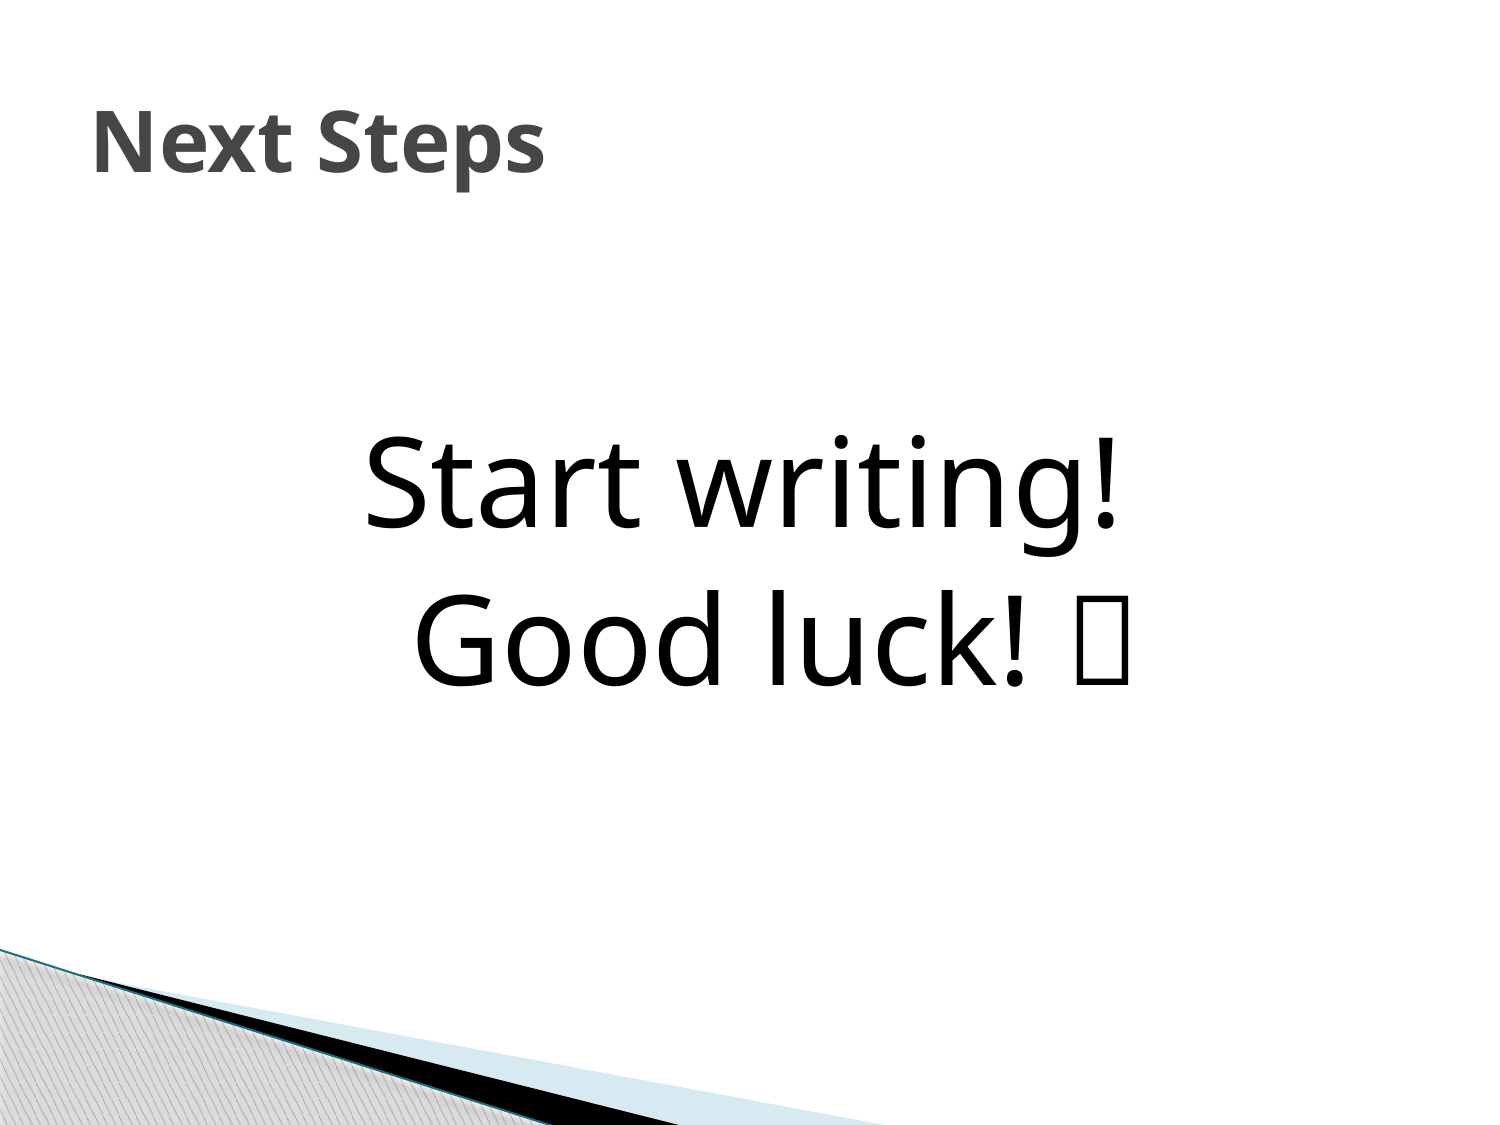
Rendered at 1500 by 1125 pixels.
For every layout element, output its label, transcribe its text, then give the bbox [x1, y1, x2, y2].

list Start writing! Good luck!  [75, 243, 1425, 986]
title Next Steps [75, 45, 1425, 233]
